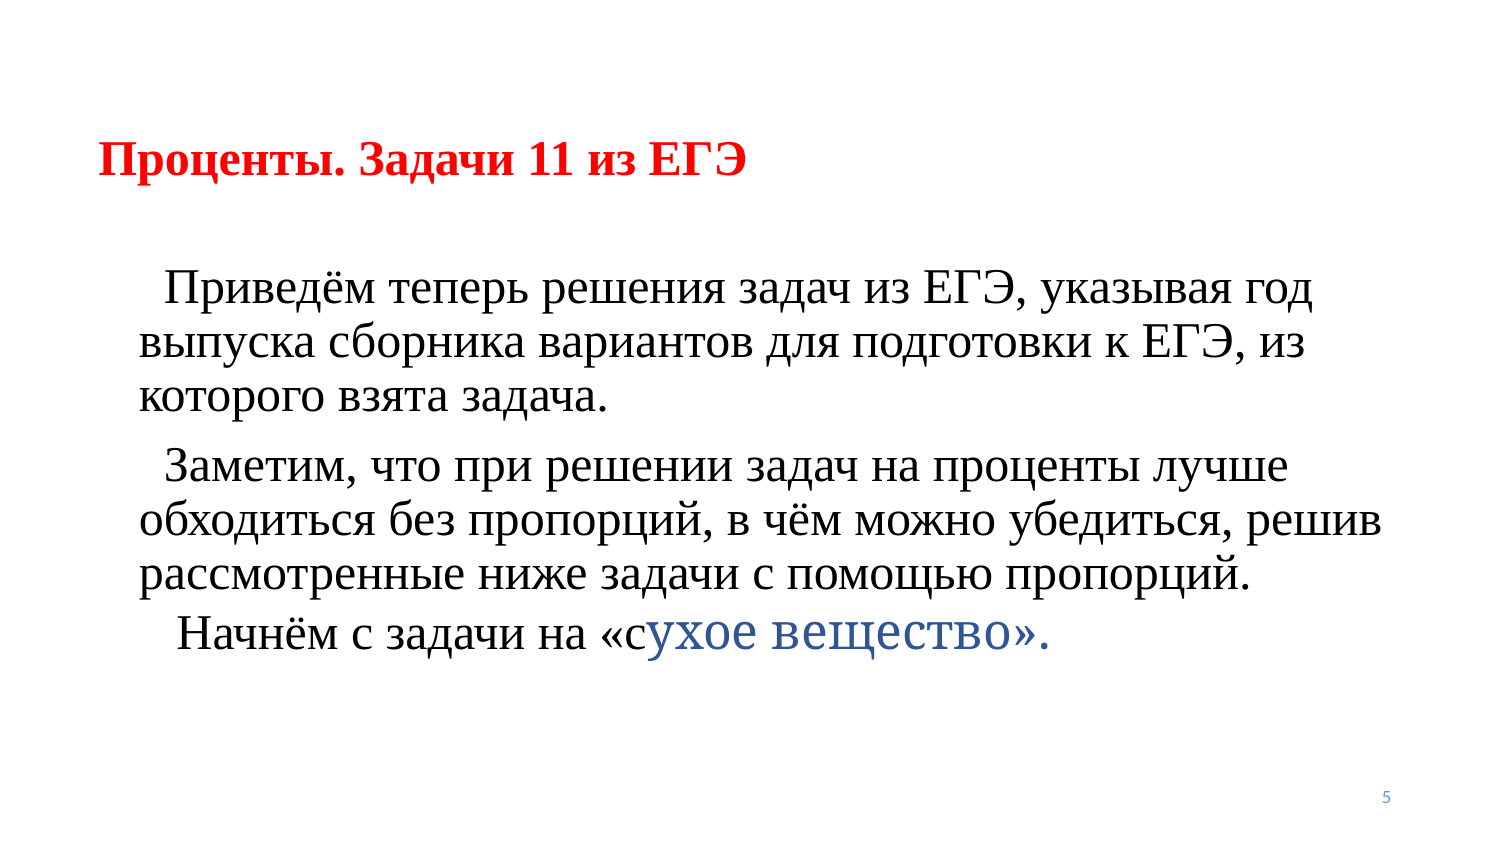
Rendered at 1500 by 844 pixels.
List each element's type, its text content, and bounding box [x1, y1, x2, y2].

subtitle Приведём теперь решения задач из ЕГЭ, указывая год выпуска сборника вариантов для подготовки к ЕГЭ, из которого взята задача. Заметим, что при решении задач на проценты лучше обходиться без пропорций, в чём можно убедиться, решив рассмотренные ниже задачи с помощью пропорций. Начнём с задачи на «сухое вещество». [123, 253, 1459, 718]
title Проценты. Задачи 11 из ЕГЭ [83, 75, 1365, 238]
slide_number 5 [1068, 773, 1407, 819]
